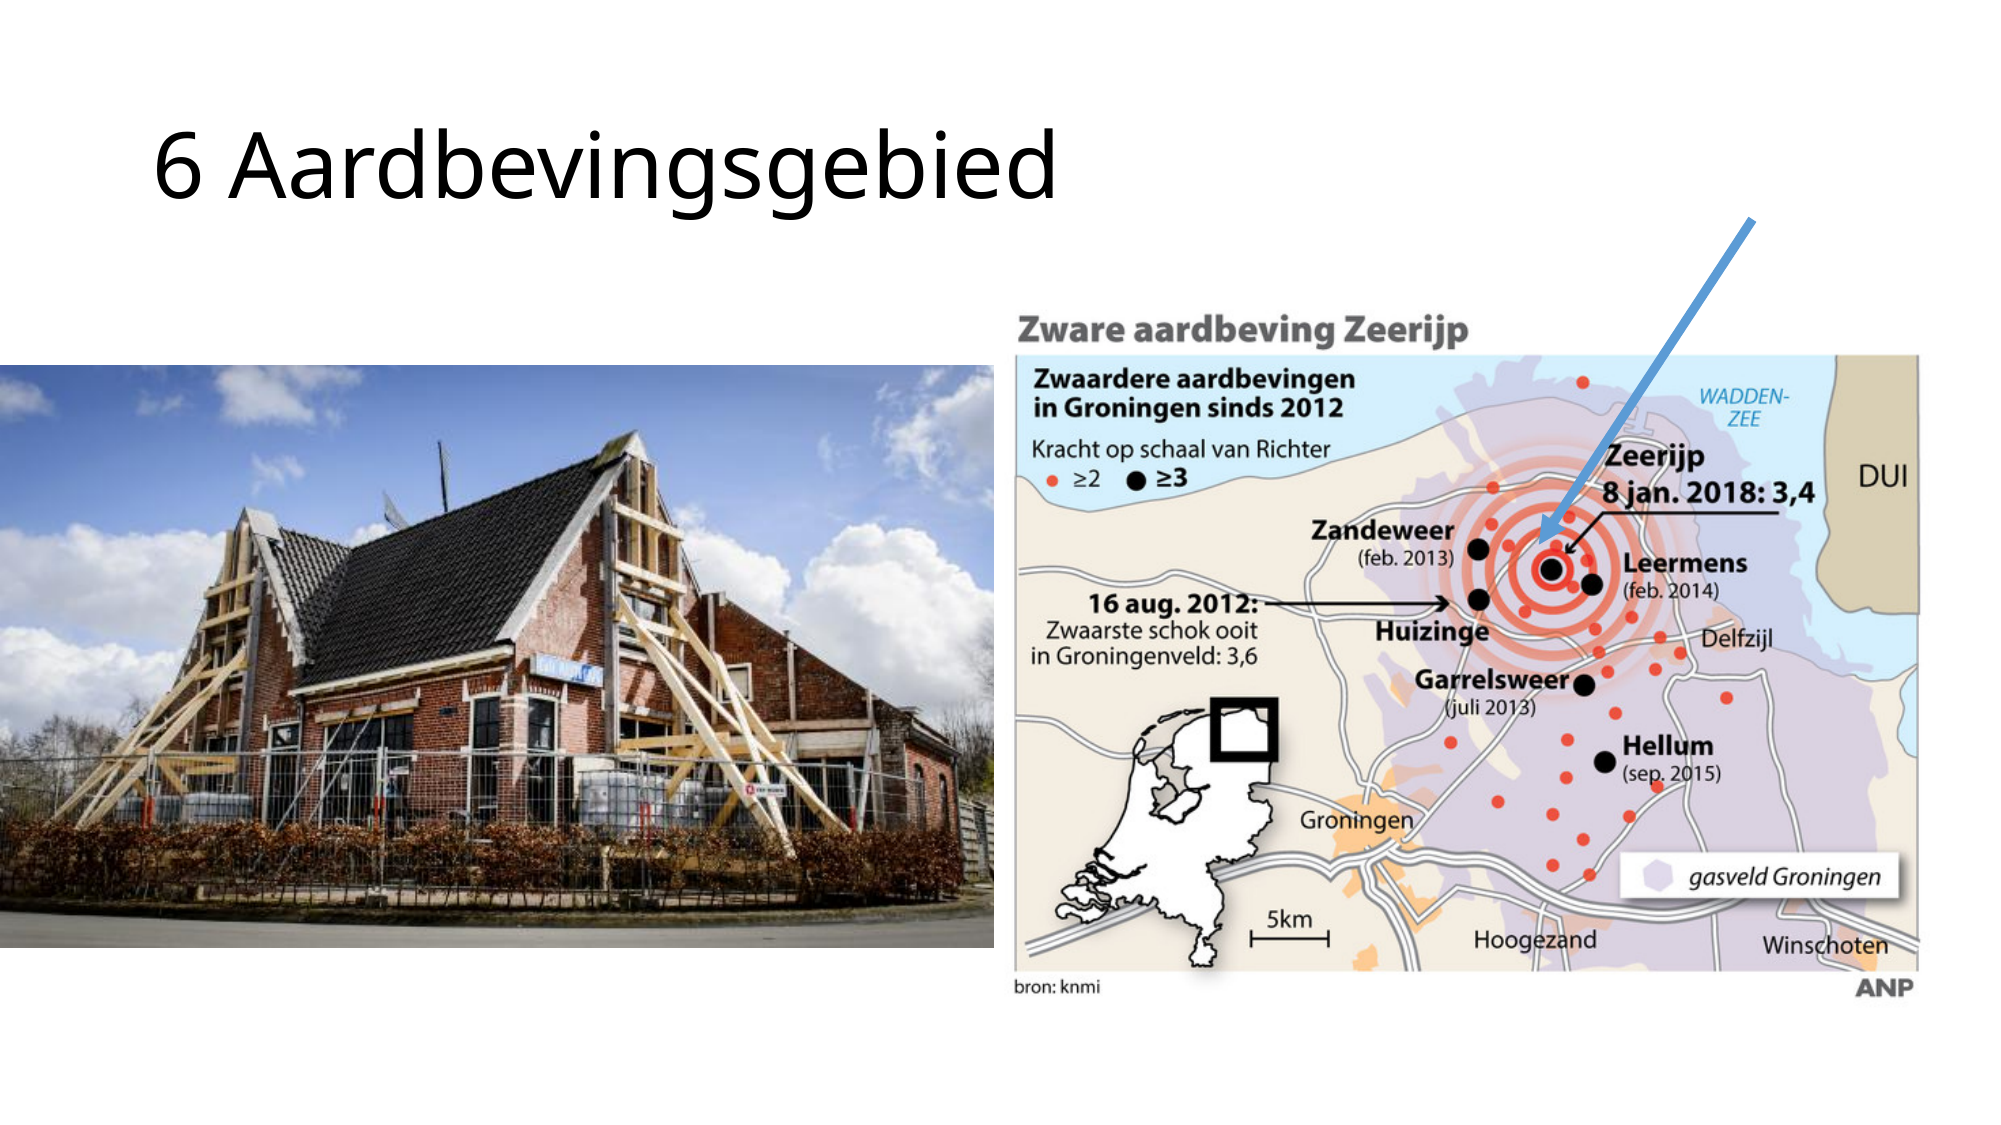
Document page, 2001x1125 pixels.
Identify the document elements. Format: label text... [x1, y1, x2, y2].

picture [0, 365, 994, 948]
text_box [1538, 219, 1753, 545]
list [994, 299, 1938, 1014]
title 6 Aardbevingsgebied [137, 59, 1863, 278]
